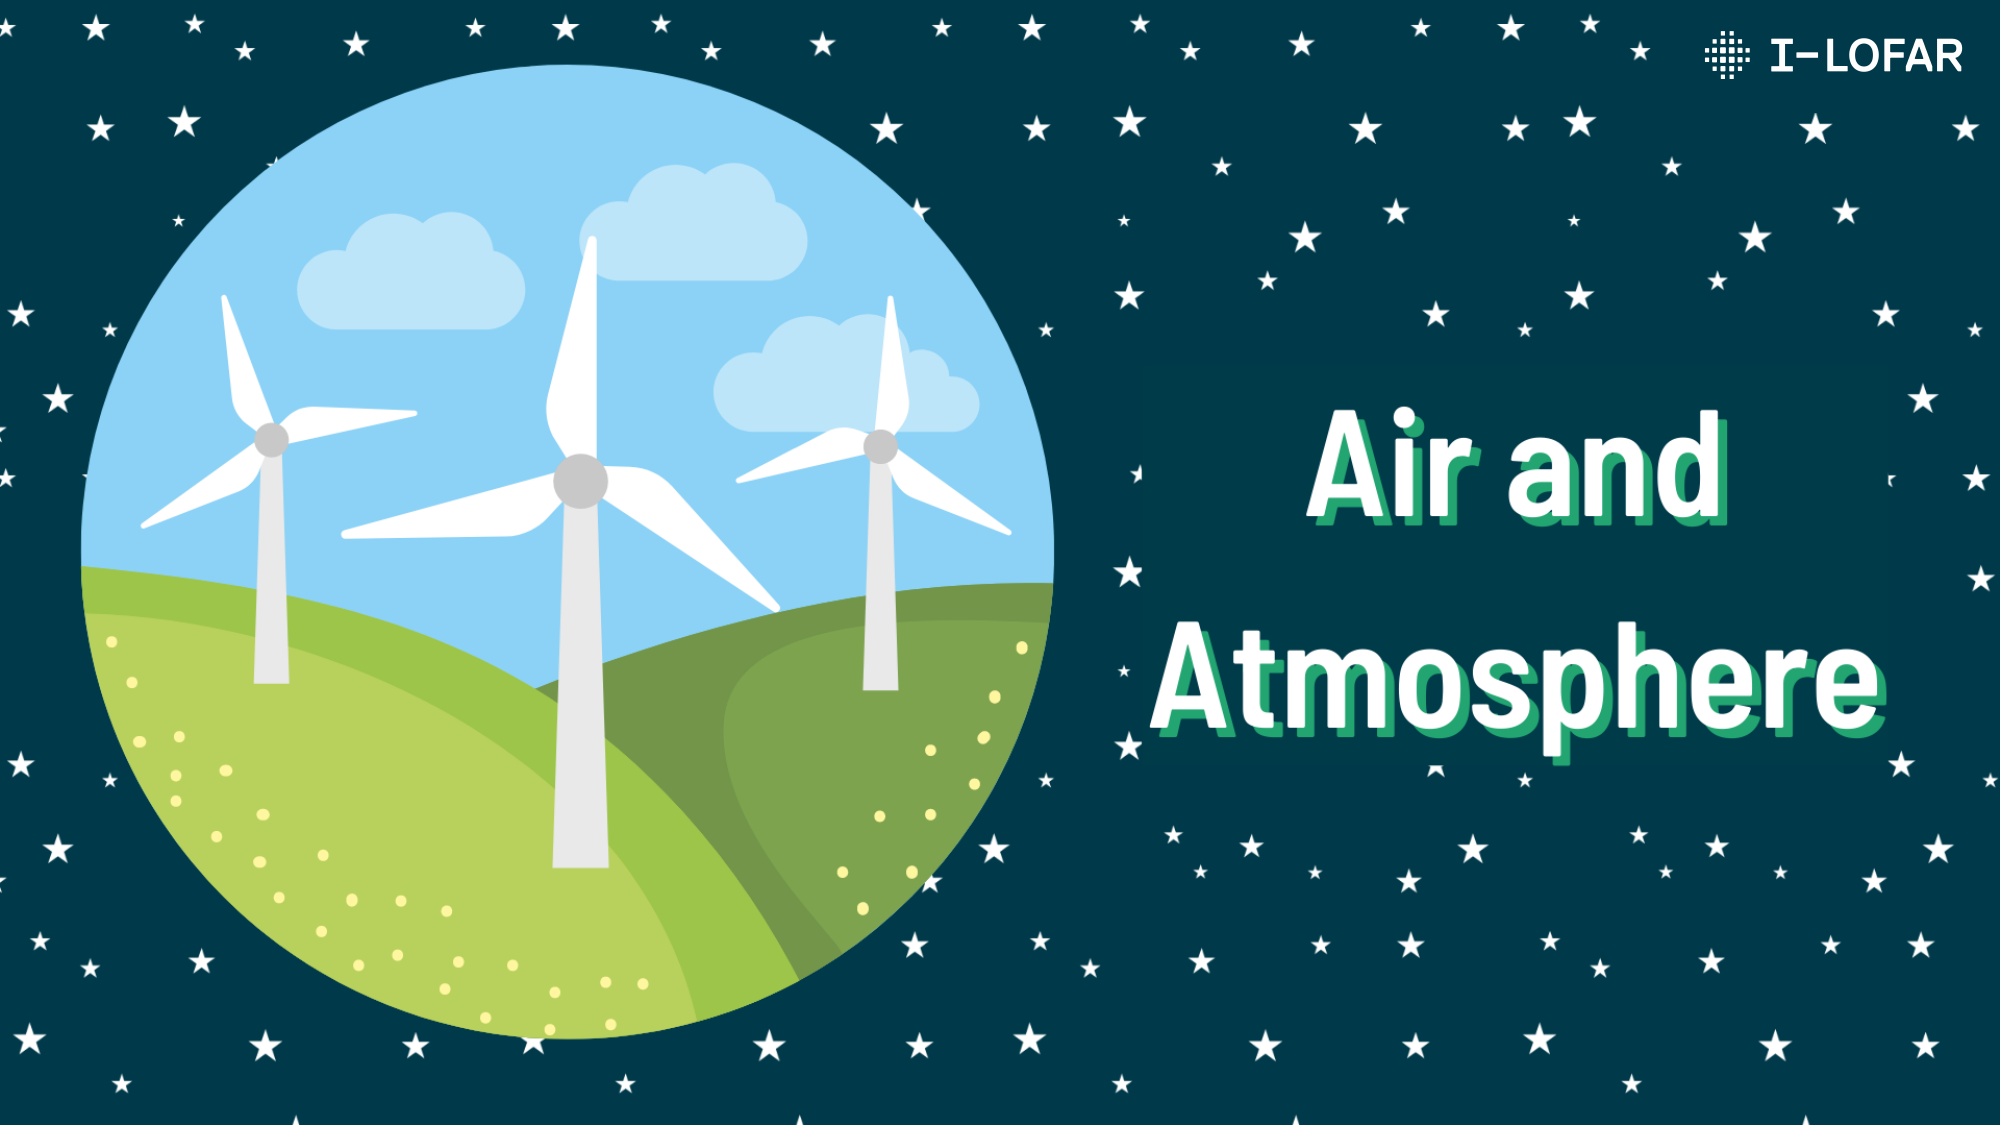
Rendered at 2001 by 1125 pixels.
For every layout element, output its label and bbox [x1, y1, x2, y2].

picture [103, 773, 117, 787]
picture [1569, 216, 1579, 226]
picture [933, 19, 951, 36]
picture [8, 302, 34, 326]
picture [81, 959, 100, 977]
picture [467, 19, 484, 36]
picture [796, 1116, 803, 1125]
picture [1691, 649, 1761, 739]
picture [1394, 407, 1424, 525]
picture [1189, 950, 1214, 973]
picture [1166, 826, 1181, 843]
picture [1739, 222, 1771, 252]
picture [1024, 116, 1049, 140]
picture [1909, 384, 1937, 411]
picture [810, 32, 835, 55]
picture [902, 933, 928, 957]
picture [84, 15, 108, 40]
picture [112, 1075, 131, 1092]
picture [1585, 437, 1653, 525]
picture [1112, 1075, 1131, 1092]
picture [0, 470, 14, 486]
picture [980, 835, 1009, 862]
picture [1114, 557, 1142, 586]
picture [1543, 649, 1613, 766]
picture [1383, 199, 1409, 223]
picture [1412, 19, 1429, 36]
picture [753, 1031, 786, 1061]
picture [1114, 107, 1145, 136]
picture [189, 950, 214, 973]
picture [1350, 113, 1381, 142]
picture [1509, 437, 1579, 527]
picture [1288, 649, 1394, 737]
picture [1708, 272, 1727, 289]
picture [1591, 961, 1610, 977]
picture [44, 835, 72, 862]
picture [1258, 272, 1277, 289]
picture [14, 1024, 46, 1054]
picture [44, 384, 72, 412]
picture [1660, 865, 1672, 877]
picture [1889, 752, 1914, 776]
picture [1774, 866, 1787, 878]
picture [1423, 302, 1449, 326]
picture [1014, 1024, 1046, 1054]
picture [1503, 115, 1528, 140]
picture [1312, 937, 1330, 953]
picture [169, 106, 200, 136]
picture [81, 65, 1054, 1053]
picture [1115, 732, 1141, 759]
picture [1182, 41, 1199, 60]
picture [1081, 959, 1100, 977]
picture [1518, 775, 1532, 787]
picture [344, 32, 369, 55]
picture [1240, 835, 1263, 856]
picture [1863, 870, 1886, 892]
picture [1289, 32, 1314, 55]
picture [703, 42, 719, 60]
picture [554, 15, 577, 40]
picture [1428, 766, 1444, 776]
picture [293, 1116, 299, 1125]
picture [1524, 1023, 1555, 1053]
picture [1766, 649, 1887, 739]
picture [1518, 324, 1532, 336]
picture [1039, 324, 1053, 336]
picture [1194, 866, 1207, 878]
picture [1908, 933, 1934, 957]
picture [1759, 1031, 1792, 1061]
picture [1873, 302, 1899, 326]
picture [907, 1033, 932, 1058]
picture [1622, 1076, 1641, 1092]
picture [1565, 282, 1593, 309]
picture [1968, 567, 1994, 591]
picture [1821, 937, 1840, 954]
picture [1618, 622, 1686, 737]
picture [1953, 115, 1978, 140]
picture [1131, 465, 1142, 483]
picture [1119, 666, 1129, 676]
picture [1293, 1116, 1299, 1125]
picture [1403, 1033, 1429, 1058]
picture [1833, 199, 1859, 223]
picture [1706, 835, 1728, 856]
picture [1885, 39, 1904, 71]
picture [1797, 53, 1818, 57]
picture [616, 1075, 635, 1093]
picture [1213, 157, 1231, 175]
picture [174, 215, 184, 225]
picture [1564, 107, 1595, 136]
picture [1399, 649, 1470, 739]
picture [1499, 16, 1523, 40]
picture [1906, 39, 1932, 71]
picture [1983, 773, 1997, 787]
picture [1039, 774, 1053, 787]
picture [1803, 1117, 1809, 1125]
picture [652, 15, 670, 32]
picture [1850, 39, 1878, 71]
picture [1772, 39, 1792, 71]
picture [9, 752, 33, 776]
picture [103, 323, 117, 336]
picture [1913, 1034, 1938, 1058]
picture [1541, 933, 1559, 949]
picture [403, 1033, 429, 1058]
picture [1032, 932, 1049, 949]
picture [1250, 1030, 1282, 1060]
picture [1938, 39, 1962, 71]
picture [1398, 870, 1420, 892]
picture [1888, 475, 1894, 486]
picture [1430, 438, 1481, 525]
picture [1472, 649, 1539, 738]
picture [1119, 216, 1129, 226]
picture [1800, 114, 1831, 142]
picture [1663, 157, 1681, 175]
picture [32, 932, 49, 949]
picture [1131, 15, 1149, 33]
picture [88, 117, 113, 140]
picture [1289, 222, 1321, 252]
picture [1964, 466, 1989, 490]
picture [1020, 15, 1044, 40]
picture [1459, 835, 1487, 862]
picture [0, 20, 14, 36]
picture [1115, 282, 1143, 309]
picture [1631, 827, 1647, 843]
picture [871, 113, 902, 142]
picture [1924, 834, 1953, 863]
picture [1150, 622, 1236, 737]
picture [1828, 39, 1847, 71]
picture [1309, 866, 1321, 878]
picture [186, 15, 204, 32]
picture [1234, 630, 1284, 738]
picture [1307, 410, 1392, 525]
picture [1699, 949, 1724, 972]
picture [237, 42, 253, 60]
picture [250, 1030, 282, 1060]
picture [1581, 15, 1599, 33]
picture [1968, 324, 1982, 336]
picture [1658, 410, 1727, 527]
picture [1398, 933, 1424, 957]
picture [1632, 41, 1649, 60]
